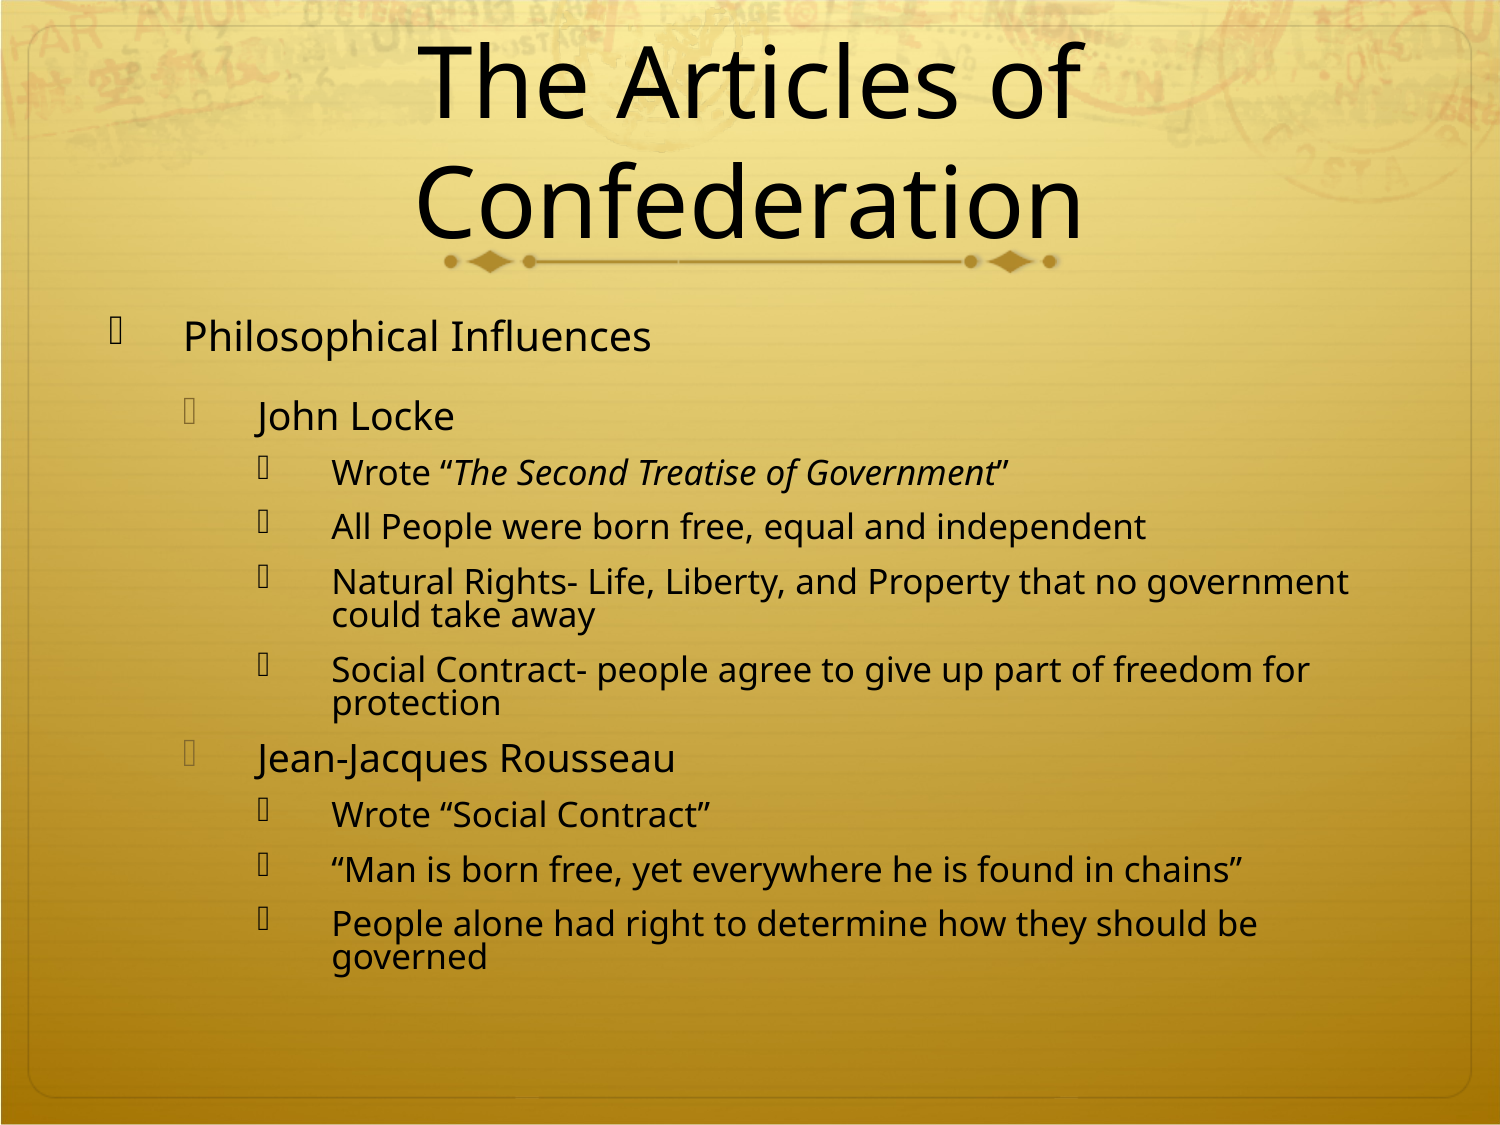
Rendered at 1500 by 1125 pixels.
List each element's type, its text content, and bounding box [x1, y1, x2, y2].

title The Articles of Confederation [93, 45, 1407, 233]
list Philosophical Influences John Locke Wrote “The Second Treatise of Government” All People were born free, equal and independent Natural Rights- Life, Liberty, and Property that no government could take away Social Contract- people agree to give up part of freedom for protection Jean-Jacques Rousseau Wrote “Social Contract” “Man is born free, yet everywhere he is found in chains” People alone had right to determine how they should be governed [93, 312, 1407, 988]
picture [0, 0, 1500, 1125]
